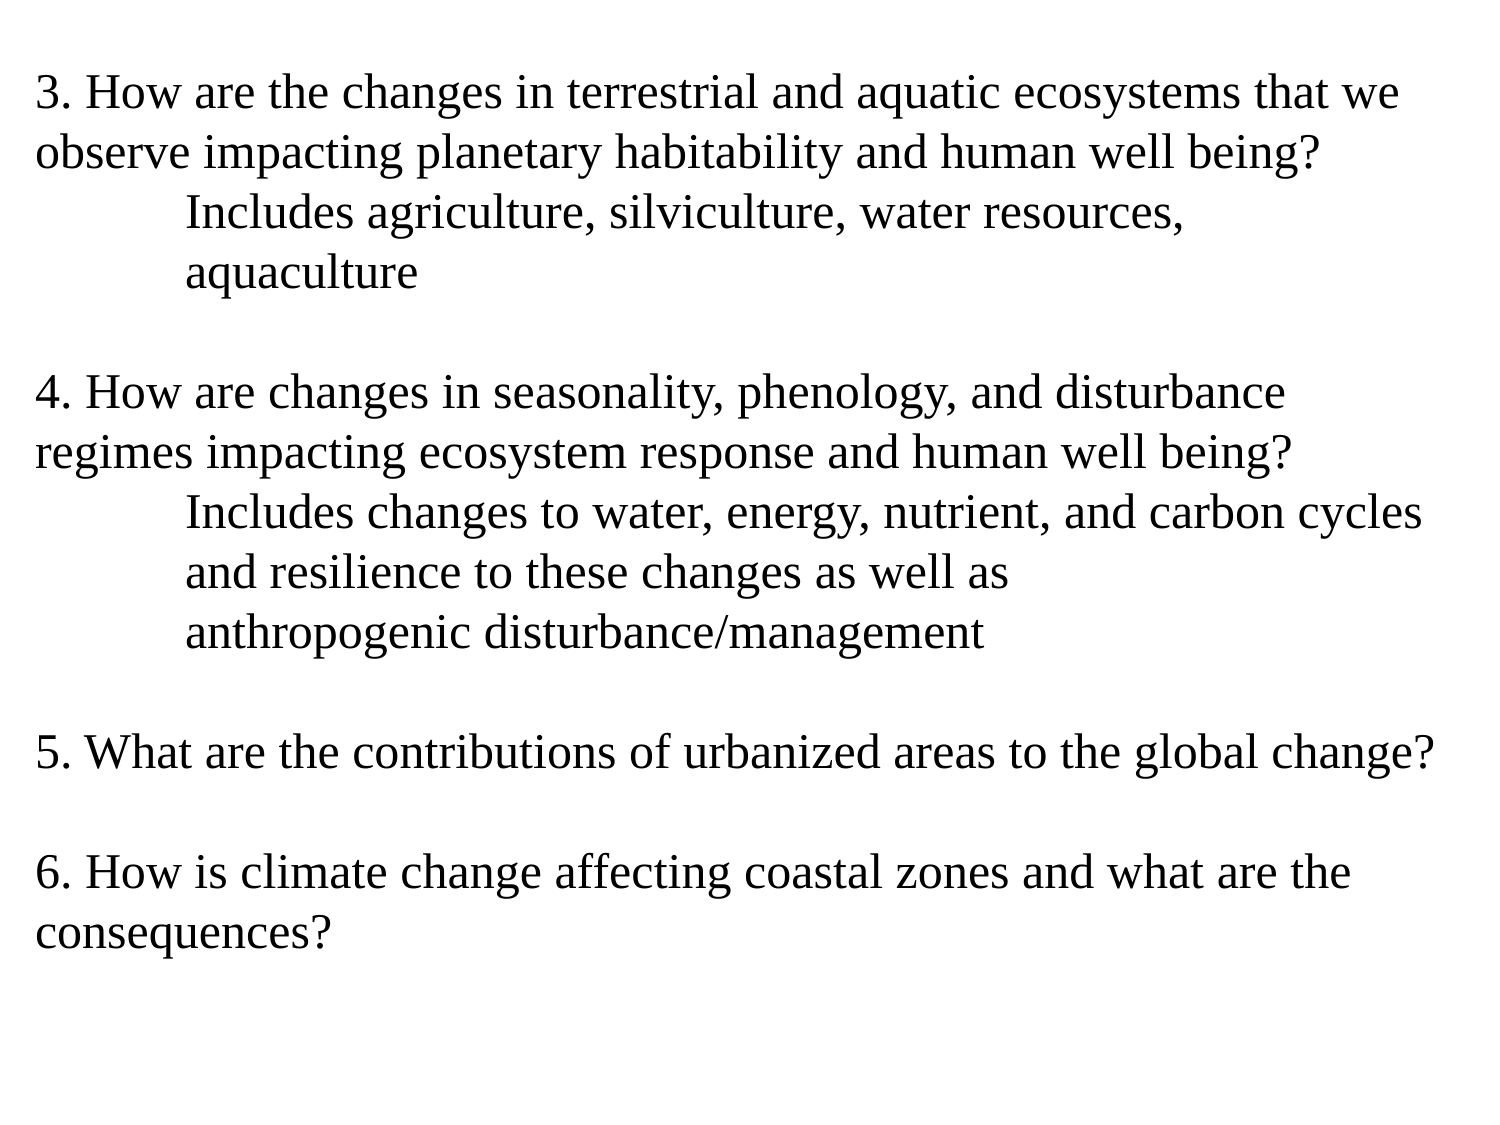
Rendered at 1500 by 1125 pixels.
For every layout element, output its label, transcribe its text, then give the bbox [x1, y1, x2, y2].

text_box 3. How are the changes in terrestrial and aquatic ecosystems that we observe impacting planetary habitability and human well being? Includes agriculture, silviculture, water resources, aquaculture 4. How are changes in seasonality, phenology, and disturbance regimes impacting ecosystem response and human well being? Includes changes to water, energy, nutrient, and carbon cycles and resilience to these changes as well as anthropogenic disturbance/management 5. What are the contributions of urbanized areas to the global change? 6. How is climate change affecting coastal zones and what are the consequences? [20, 50, 1470, 966]
